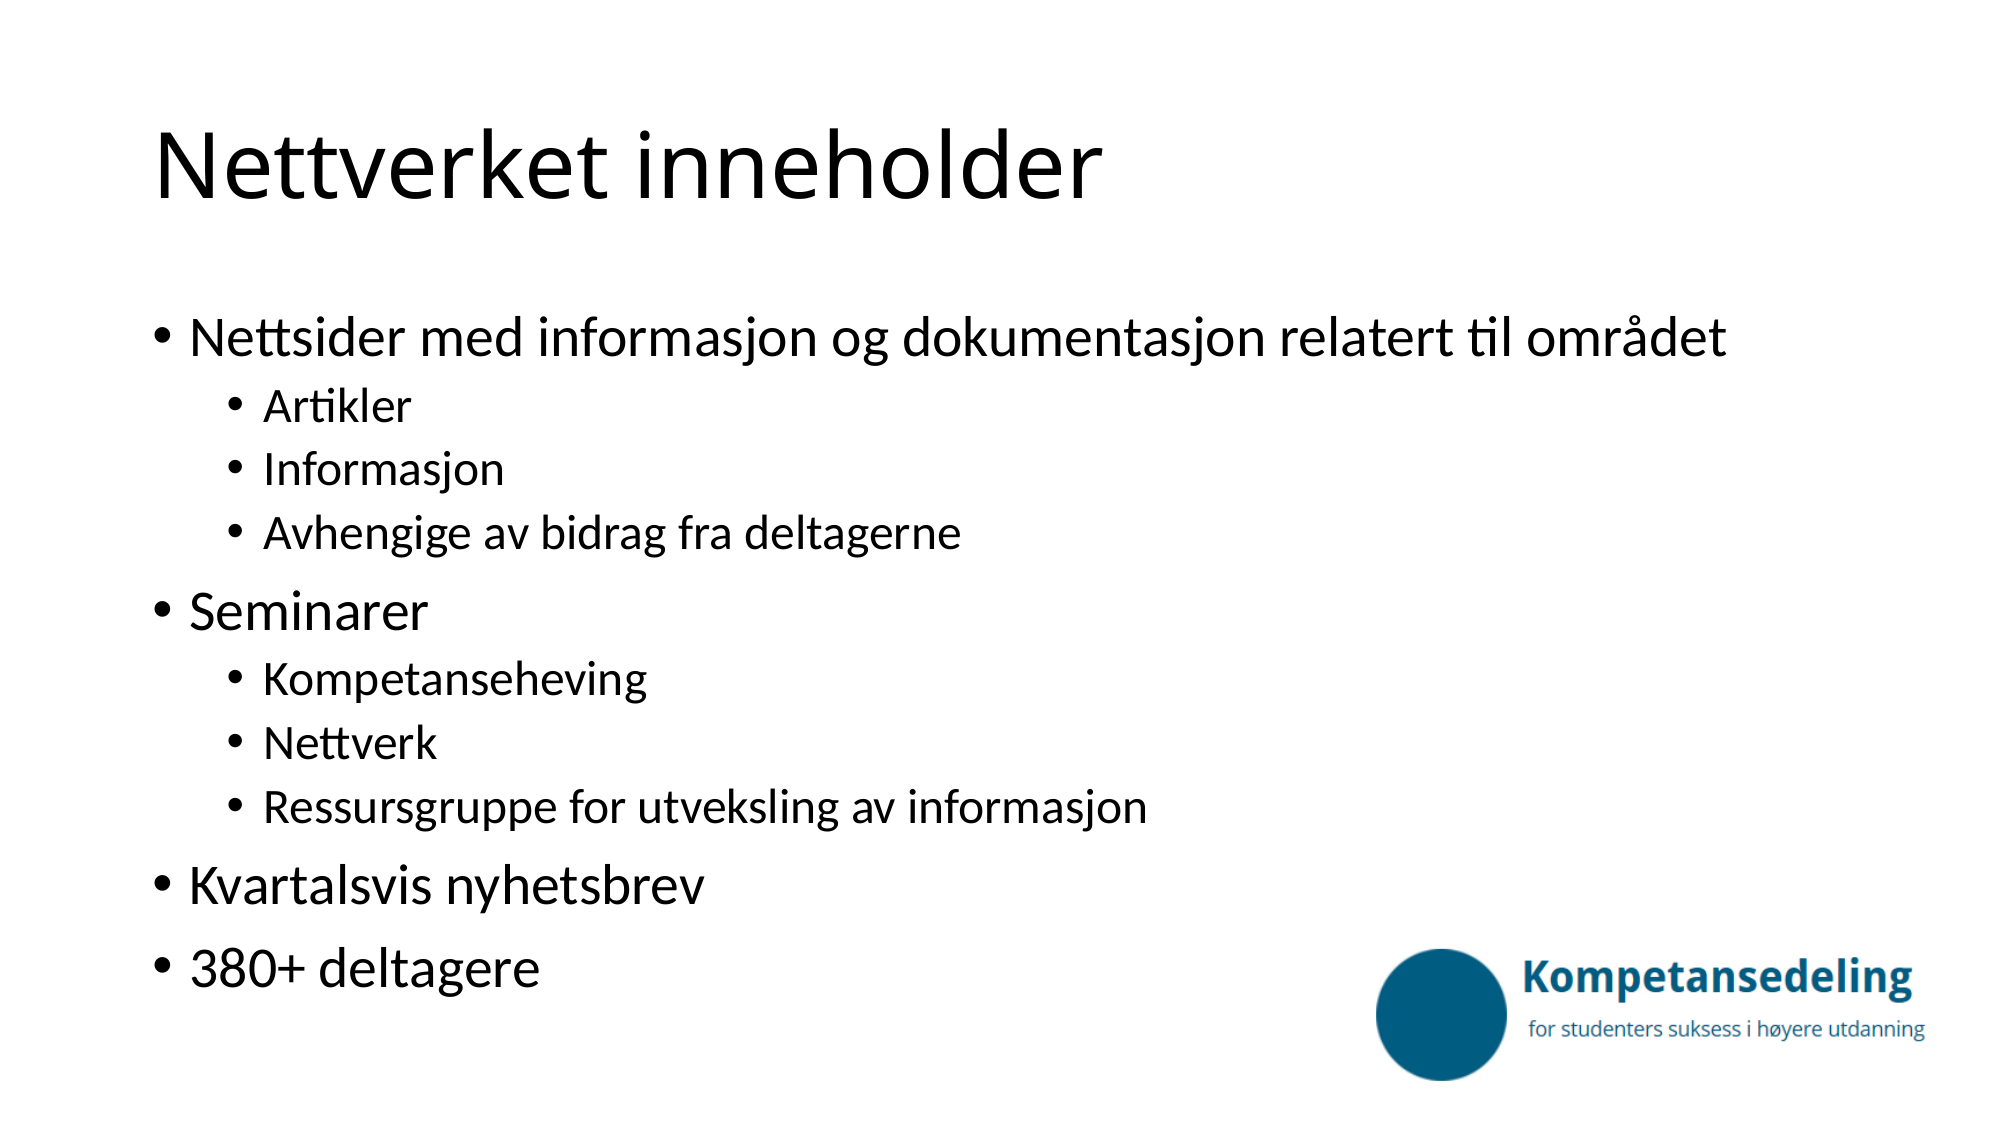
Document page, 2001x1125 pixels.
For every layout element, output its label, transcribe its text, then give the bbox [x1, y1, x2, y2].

list Nettsider med informasjon og dokumentasjon relatert til området Artikler Informasjon Avhengige av bidrag fra deltagerne Seminarer Kompetanseheving Nettverk Ressursgruppe for utveksling av informasjon Kvartalsvis nyhetsbrev 380+ deltagere [137, 299, 1863, 1014]
picture [1338, 935, 1977, 1095]
title Nettverket inneholder [137, 59, 1863, 278]
